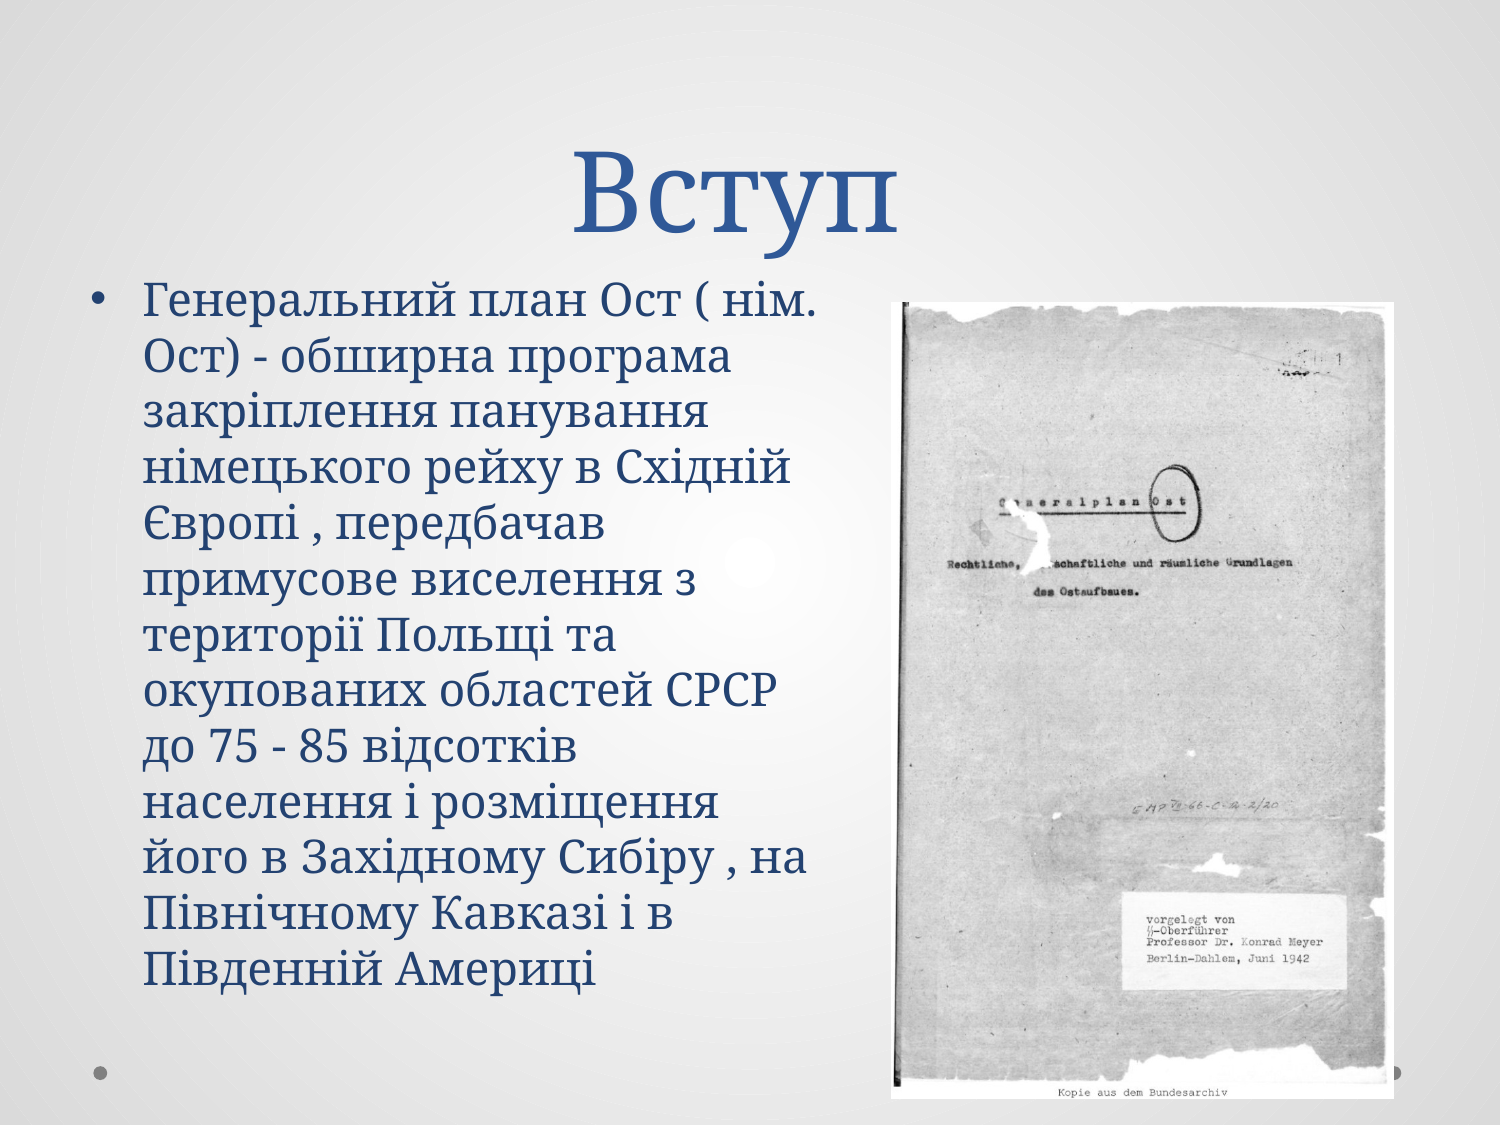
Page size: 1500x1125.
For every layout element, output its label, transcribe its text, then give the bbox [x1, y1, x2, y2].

title Вступ [75, 0, 1425, 263]
list Генеральний план Ост ( нім. Ост) - обширна програма закріплення панування німецького рейху в Східній Європі , передбачав примусове виселення з території Польщі та окупованих областей СРСР до 75 - 85 відсотків населення і розміщення його в Західному Сибіру , на Північному Кавказі і в Південній Америці [75, 262, 833, 1024]
picture [891, 302, 1394, 1100]
